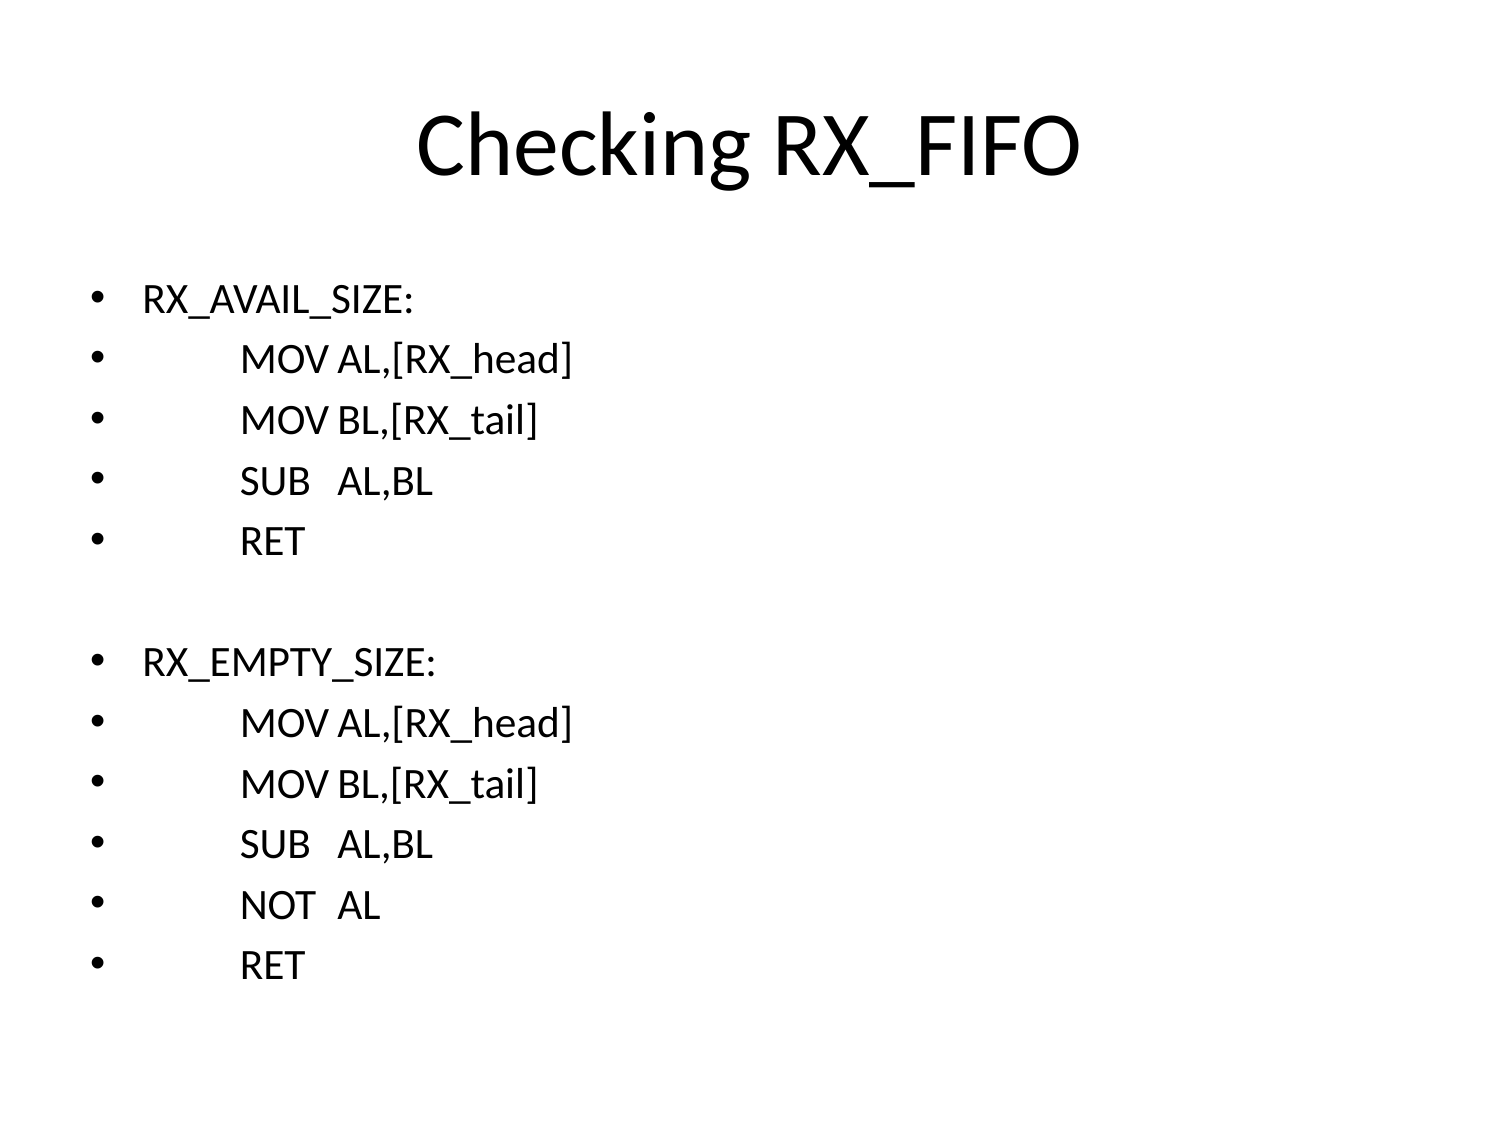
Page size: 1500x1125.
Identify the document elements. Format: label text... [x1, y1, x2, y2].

title Checking RX_FIFO [75, 45, 1425, 233]
list RX_AVAIL_SIZE: MOV AL,[RX_head] MOV BL,[RX_tail] SUB AL,BL RET RX_EMPTY_SIZE: MOV AL,[RX_head] MOV BL,[RX_tail] SUB AL,BL NOT AL RET [75, 262, 1425, 1005]
